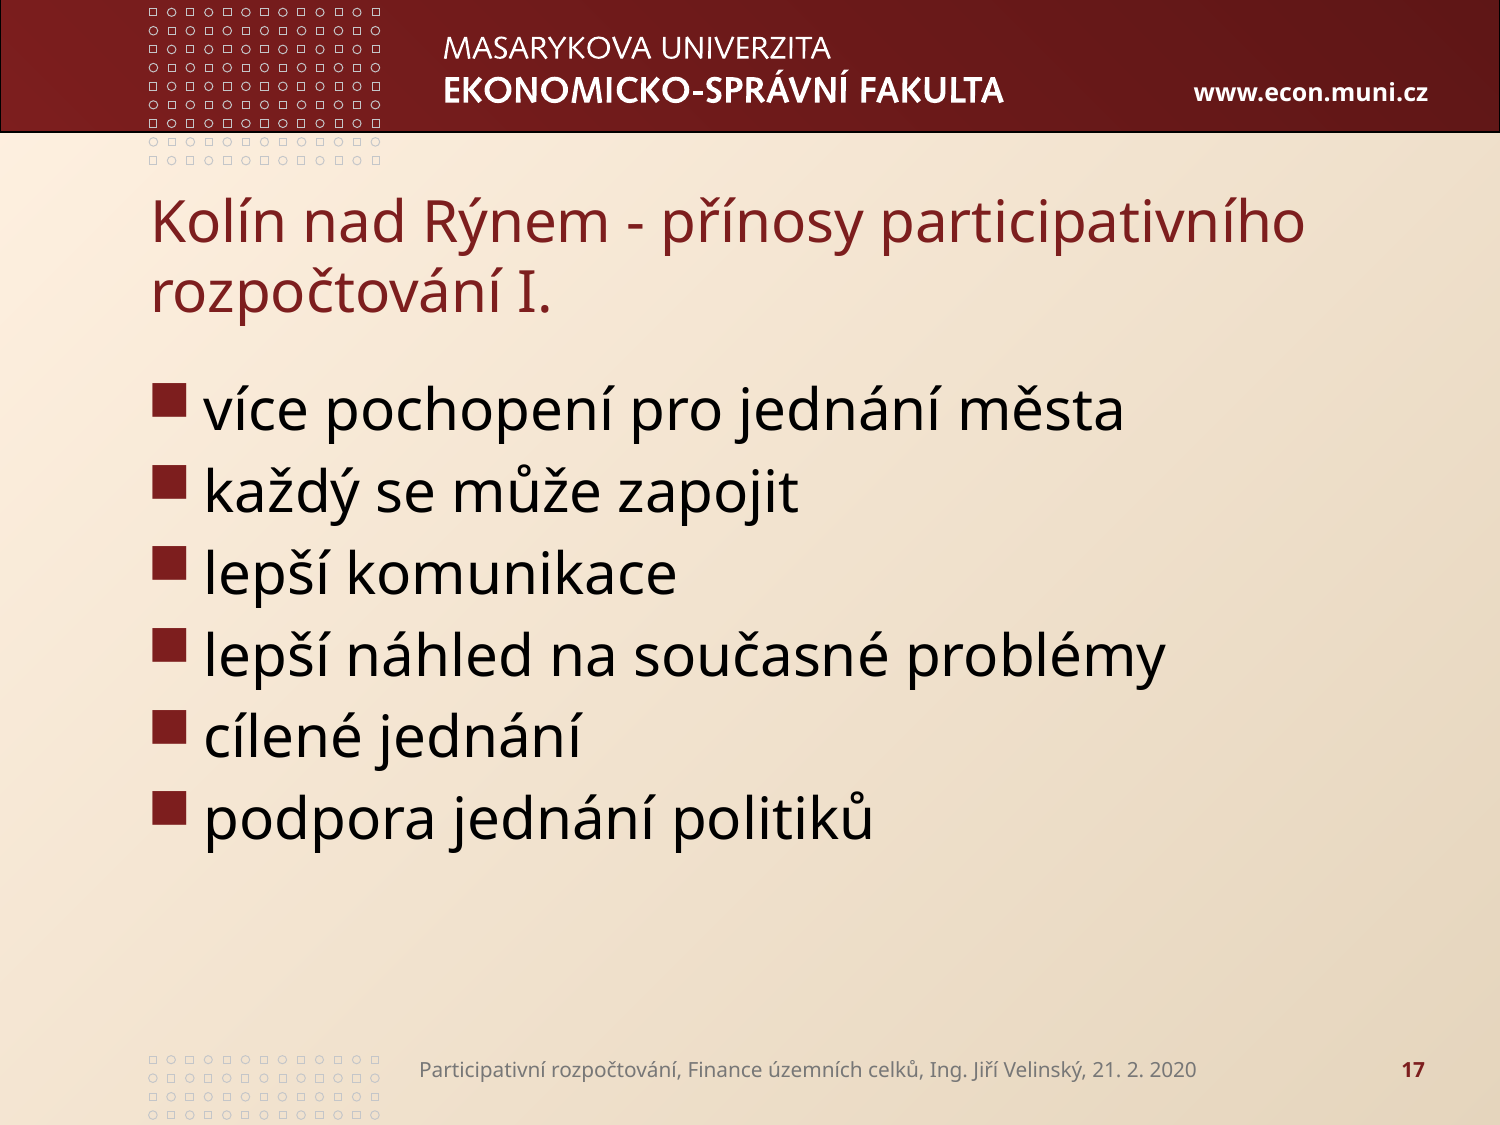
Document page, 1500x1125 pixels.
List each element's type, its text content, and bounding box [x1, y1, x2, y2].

list více pochopení pro jednání města každý se může zapojit lepší komunikace lepší náhled na současné problémy cílené jednání podpora jednání politiků [147, 290, 1423, 1006]
title Kolín nad Rýnem - přínosy participativního rozpočtování I. [150, 184, 1425, 268]
footer Participativní rozpočtování, Finance územních celků, Ing. Jiří Velinský, 21. 2. 2020 [419, 1056, 1316, 1100]
slide_number 17 [1316, 1056, 1425, 1100]
